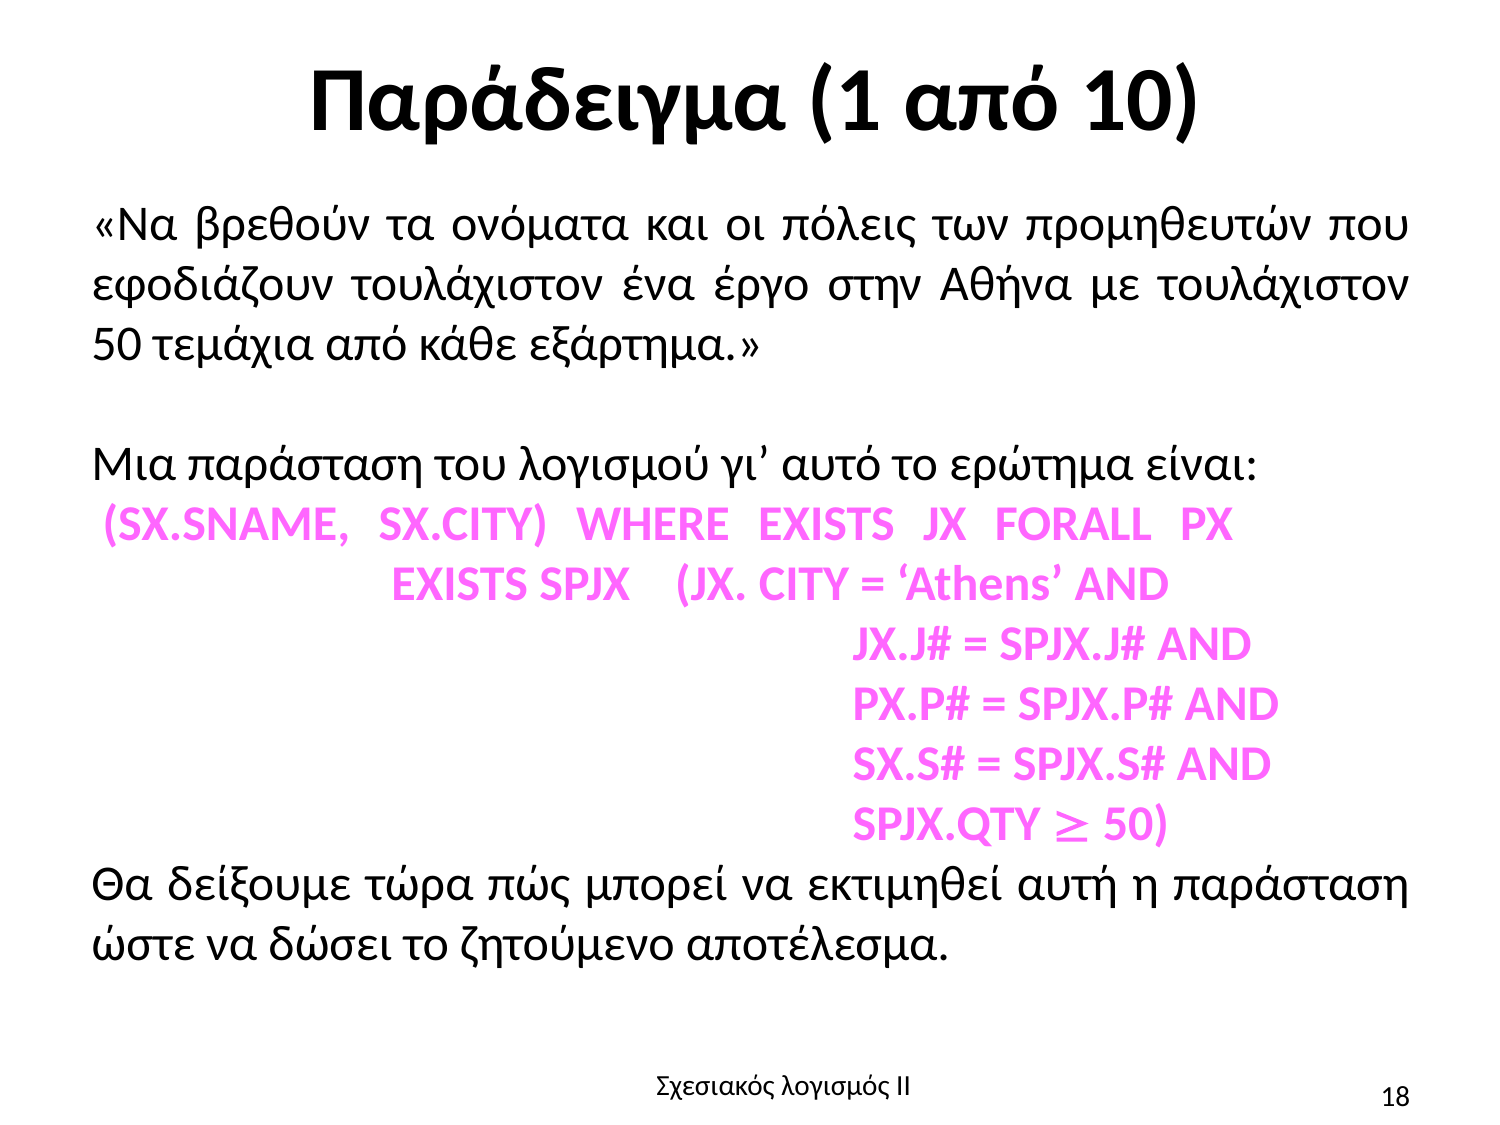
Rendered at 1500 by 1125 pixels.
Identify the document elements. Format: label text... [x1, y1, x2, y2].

text_box «Να βρεθούν τα ονόματα και οι πόλεις των προμηθευτών που εφοδιάζουν τουλάχιστον ένα έργο στην Αθήνα με τουλάχιστον 50 τεμάχια από κάθε εξάρτημα.» Μια παράσταση του λογισμού γι’ αυτό το ερώτημα είναι: (SX.SNAME, SX.CITY) WHERE EXISTS JX FORALL PX EXISTS SPJX (JX. CITY = ‘Athens’ AND JX.J# = SPJX.J# AND PX.P# = SPJX.P# AND SX.S# = SPJX.S# AND SPJX.QTY  50) Θα δείξουμε τώρα πώς μπορεί να εκτιμηθεί αυτή η παράσταση ώστε να δώσει το ζητούμενο αποτέλεσμα. [76, 183, 1425, 979]
text_box Σχεσιακός λογισμός II [521, 1058, 1046, 1125]
text_box 18 [1074, 1069, 1425, 1125]
title Παράδειγμα (1 από 10) [118, 30, 1394, 183]
